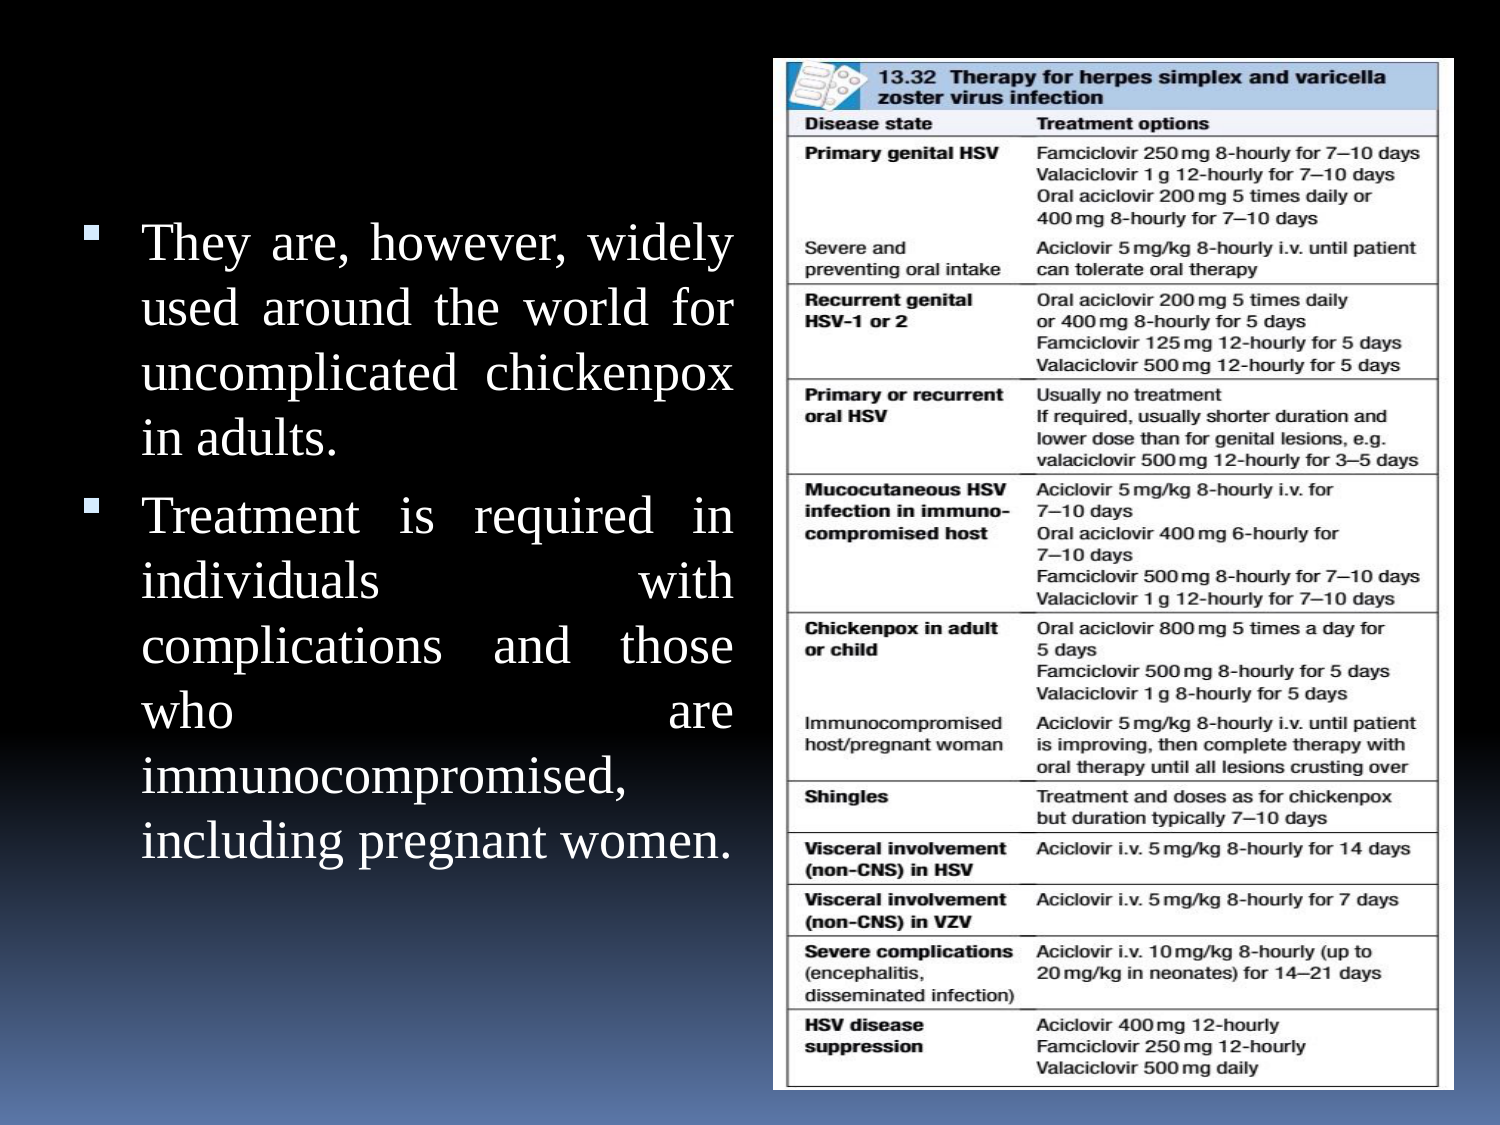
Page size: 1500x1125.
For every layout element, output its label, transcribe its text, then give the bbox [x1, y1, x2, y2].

list They are, however, widely used around the world for uncomplicated chickenpox in adults. Treatment is required in individuals with complications and those who are immunocompromised, including pregnant women. [58, 199, 750, 938]
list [772, 58, 1454, 1091]
